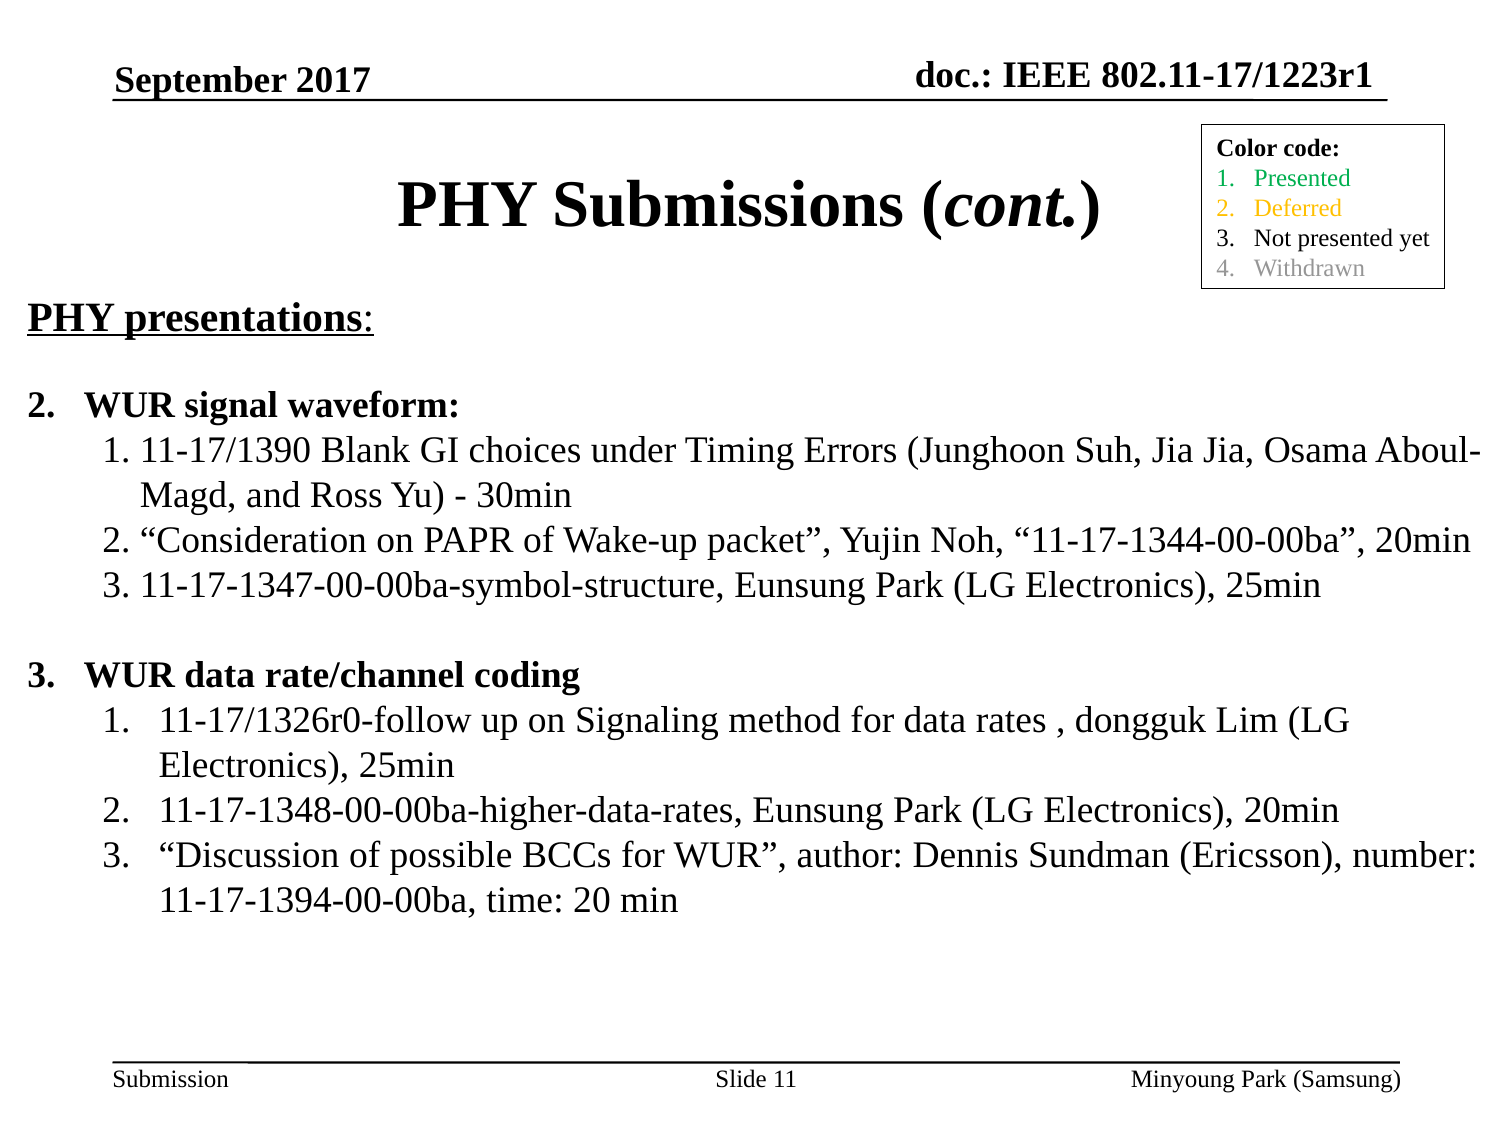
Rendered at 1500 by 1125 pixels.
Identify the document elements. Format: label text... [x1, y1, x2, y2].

footer Minyoung Park (Samsung) [949, 1061, 1402, 1093]
title PHY Submissions (cont.) [112, 112, 1388, 282]
slide_number Slide 11 [712, 1061, 800, 1093]
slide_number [114, 54, 374, 101]
text_box Color code: Presented Deferred Not presented yet Withdrawn [1201, 124, 1445, 289]
text_box PHY presentations: WUR signal waveform: 11-17/1390 Blank GI choices under Timing Errors (Junghoon Suh, Jia Jia, Osama Aboul-Magd, and Ross Yu) - 30min “Consideration on PAPR of Wake-up packet”, Yujin Noh, “11-17-1344-00-00ba”, 20min 11-17-1347-00-00ba-symbol-structure, Eunsung Park (LG Electronics), 25min WUR data rate/channel coding 11-17/1326r0-follow up on Signaling method for data rates , dongguk Lim (LG Electronics), 25min 11-17-1348-00-00ba-higher-data-rates, Eunsung Park (LG Electronics), 20min “Discussion of possible BCCs for WUR”, author: Dennis Sundman (Ericsson), number: 11-17-1394-00-00ba, time: 20 min [12, 282, 1500, 1012]
